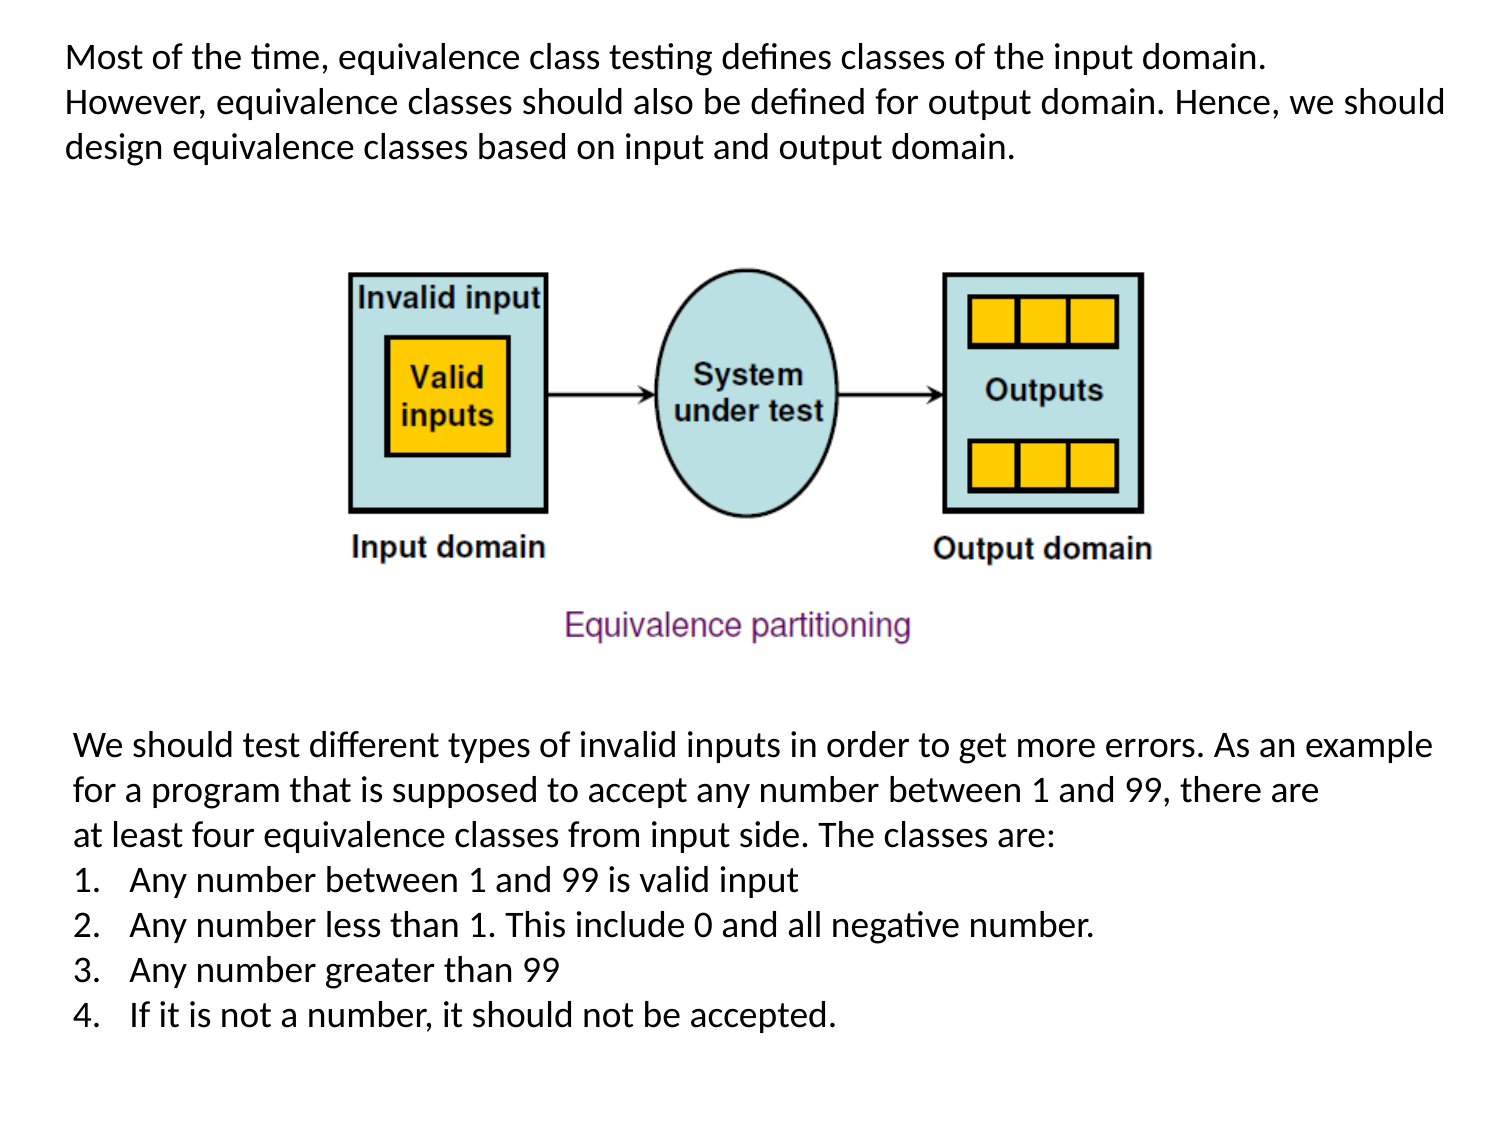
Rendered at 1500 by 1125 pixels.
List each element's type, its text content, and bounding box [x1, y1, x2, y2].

text_box Most of the time, equivalence class testing defines classes of the input domain. However, equivalence classes should also be defined for output domain. Hence, we should design equivalence classes based on input and output domain. [49, 24, 1463, 175]
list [299, 224, 1196, 580]
text_box We should test different types of invalid inputs in order to get more errors. As an example for a program that is supposed to accept any number between 1 and 99, there are at least four equivalence classes from input side. The classes are: Any number between 1 and 99 is valid input Any number less than 1. This include 0 and all negative number. Any number greater than 99 If it is not a number, it should not be accepted. [58, 712, 1459, 1043]
picture [562, 599, 930, 680]
